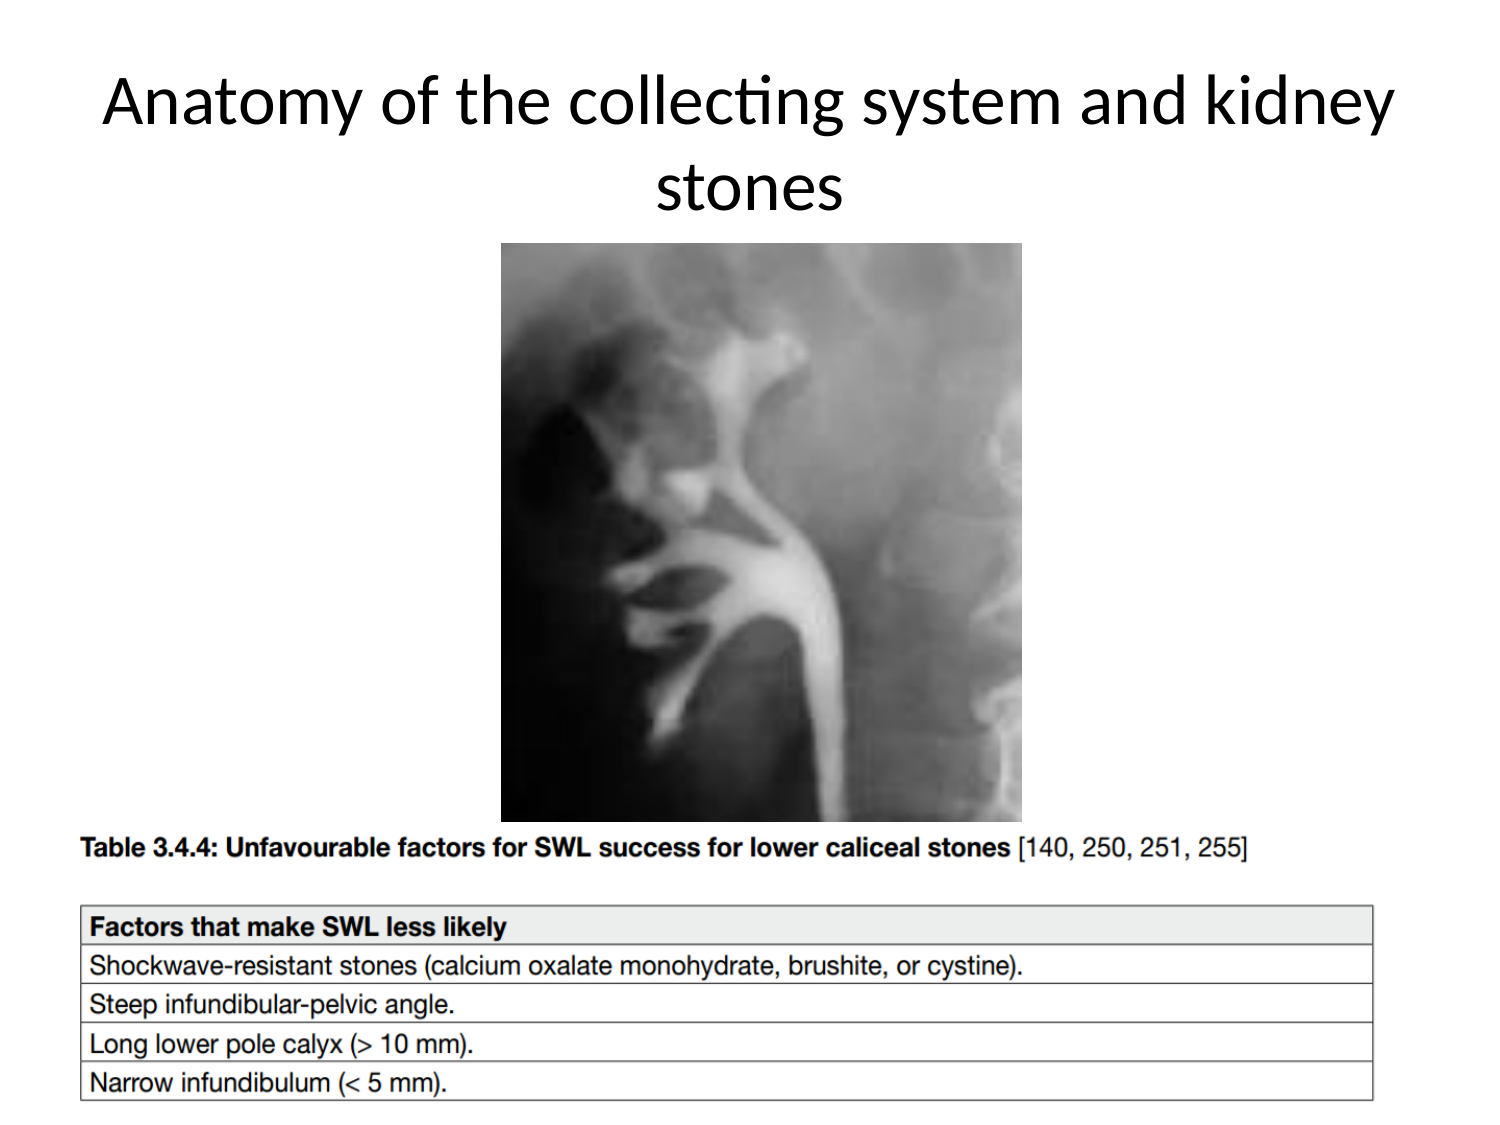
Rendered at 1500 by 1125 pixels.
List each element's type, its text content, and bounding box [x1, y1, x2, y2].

title Anatomy of the collecting system and kidney stones [75, 45, 1425, 233]
picture [52, 243, 1395, 1123]
